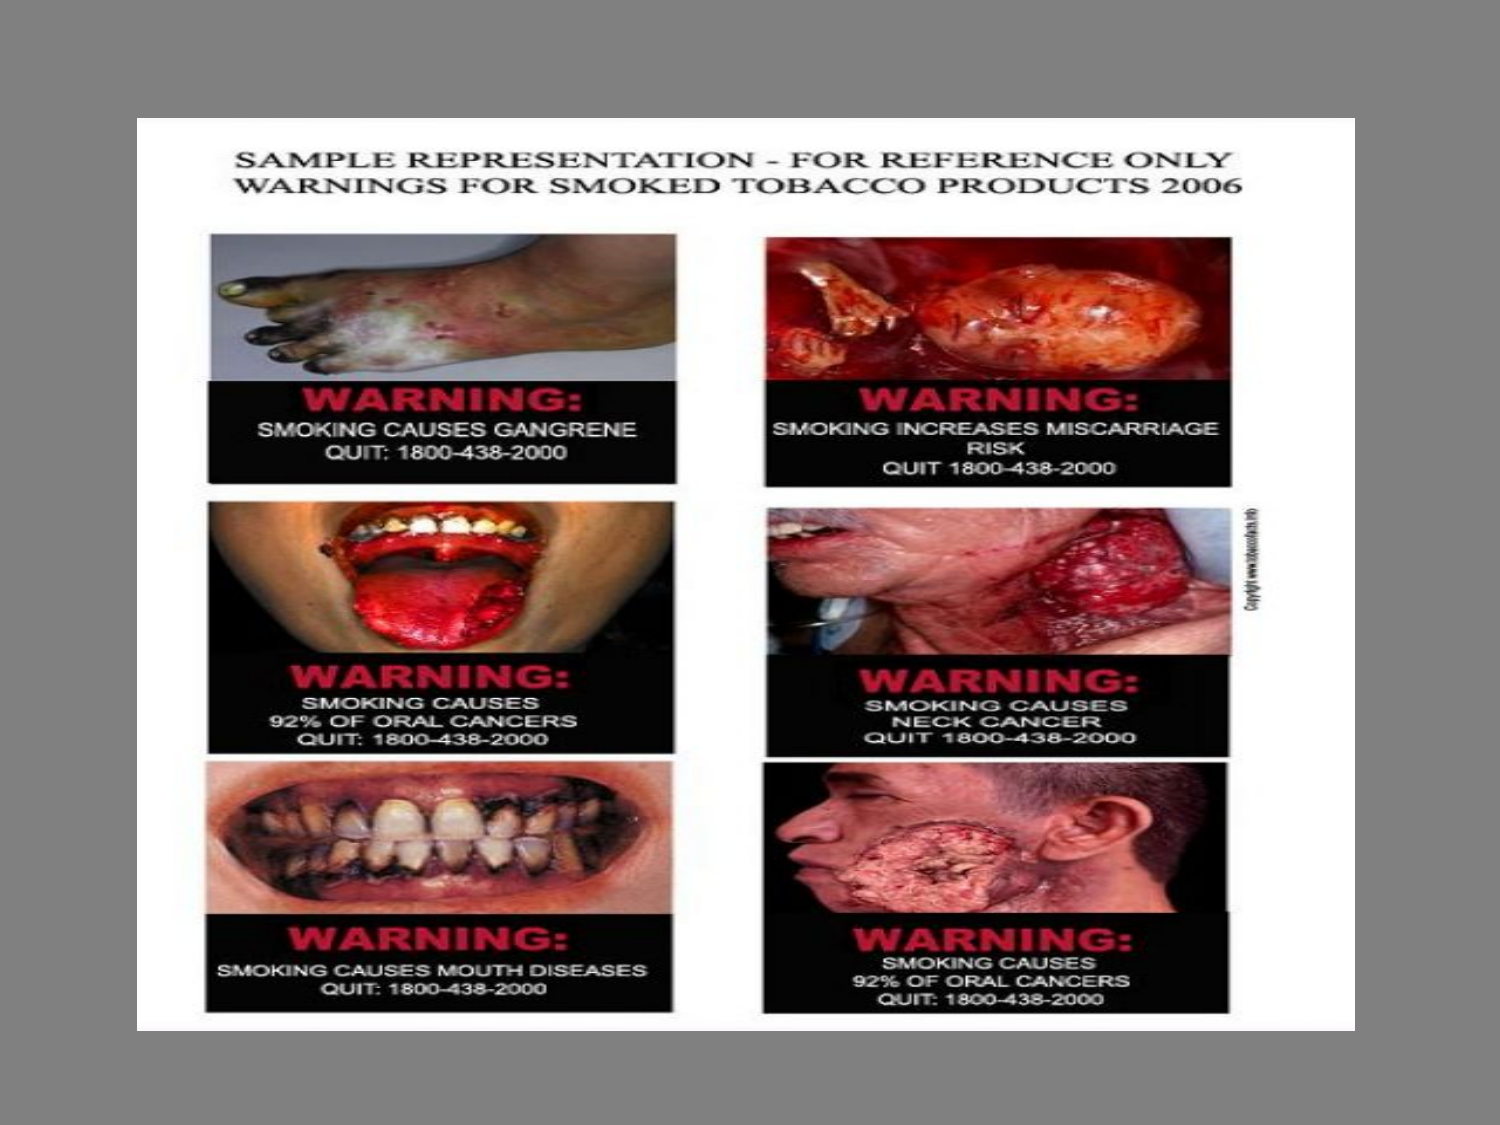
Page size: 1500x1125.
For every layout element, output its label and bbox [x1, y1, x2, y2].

picture [137, 118, 1355, 1032]
